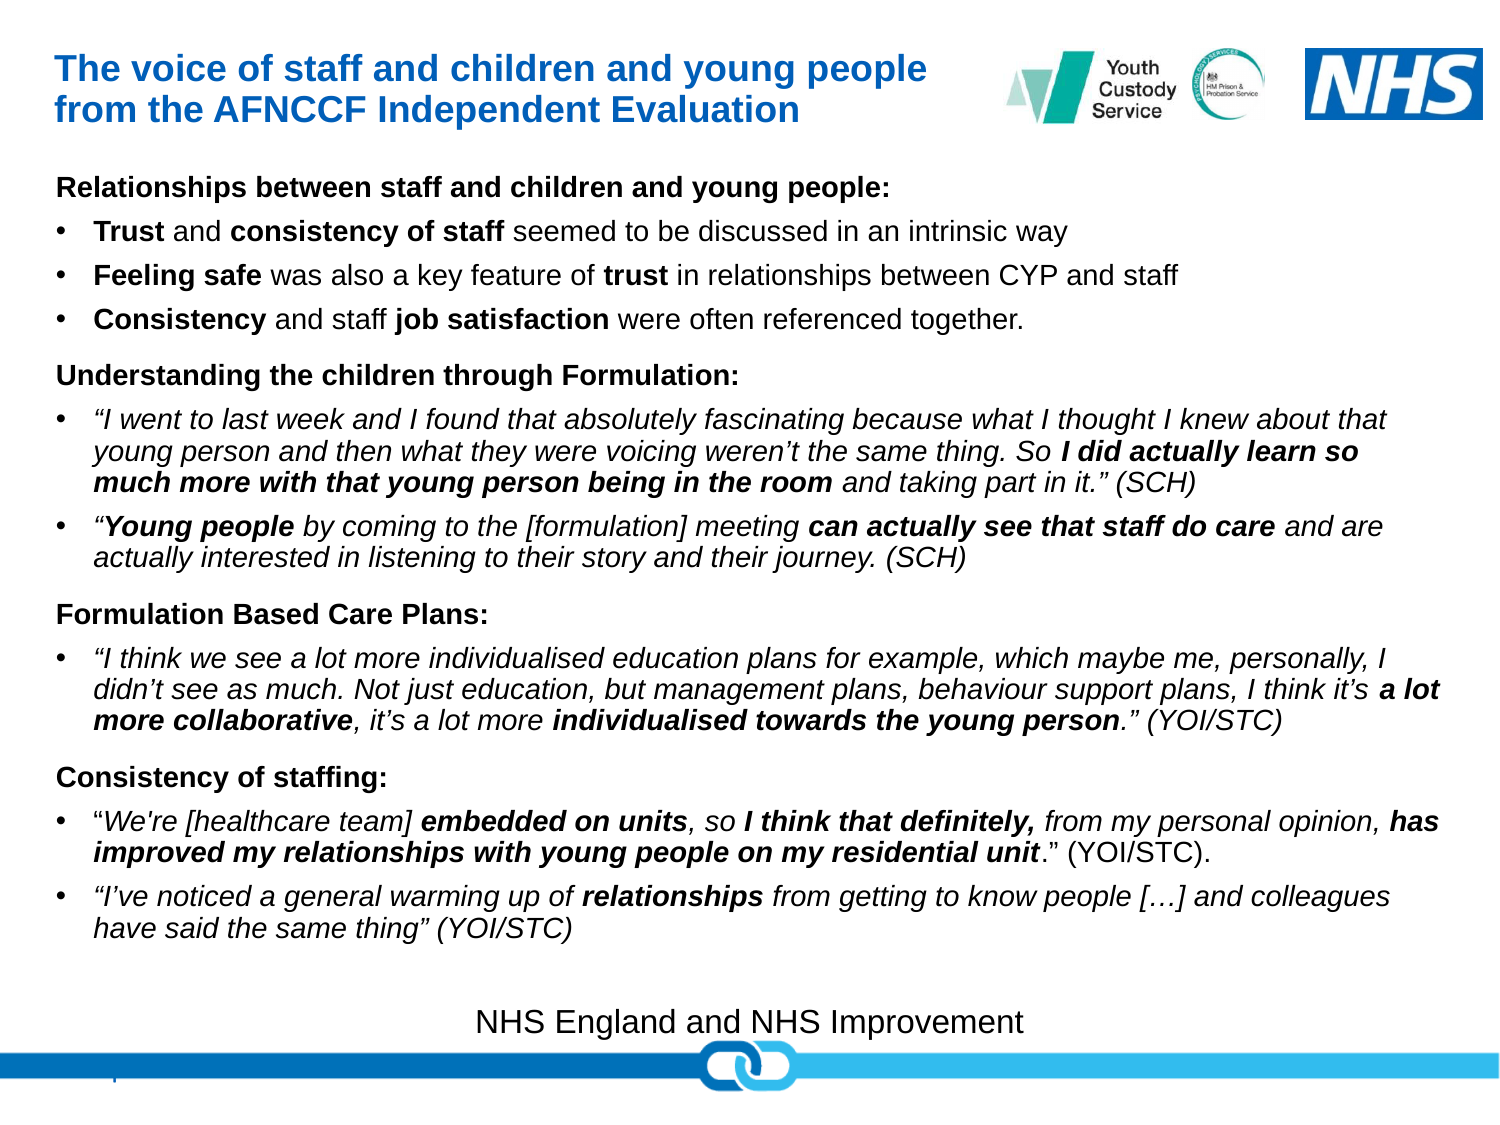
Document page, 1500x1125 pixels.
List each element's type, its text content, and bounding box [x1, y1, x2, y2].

picture [0, 1040, 1500, 1092]
title The voice of staff and children and young people from the AFNCCF Independent Evaluation [39, 41, 1349, 143]
picture [1349, 48, 1483, 120]
list Relationships between staff and children and young people: Trust and consistency of staff seemed to be discussed in an intrinsic way Feeling safe was also a key feature of trust in relationships between CYP and staff Consistency and staff job satisfaction were often referenced together. Understanding the children through Formulation: “I went to last week and I found that absolutely fascinating because what I thought I knew about that young person and then what they were voicing weren’t the same thing. So I did actually learn so much more with that young person being in the room and taking part in it.” (SCH) “Young people by coming to the [formulation] meeting can actually see that staff do care and are actually interested in listening to their story and their journey. (SCH) Formulation Based Care Plans: “I think we see a lot more individualised education plans for example, which maybe me, personally, I didn’t see as much. Not just education, but management plans, behaviour support plans, I think it’s a lot more collaborative, it’s a lot more individualised towards the young person.” (YOI/STC) Consistency of staffing: “We're [healthcare team] embedded on units, so I think that definitely, from my personal opinion, has improved my relationships with young people on my residential unit.” (YOI/STC). “I’ve noticed a general warming up of relationships from getting to know people […] and colleagues have said the same thing” (YOI/STC) [41, 164, 1459, 984]
